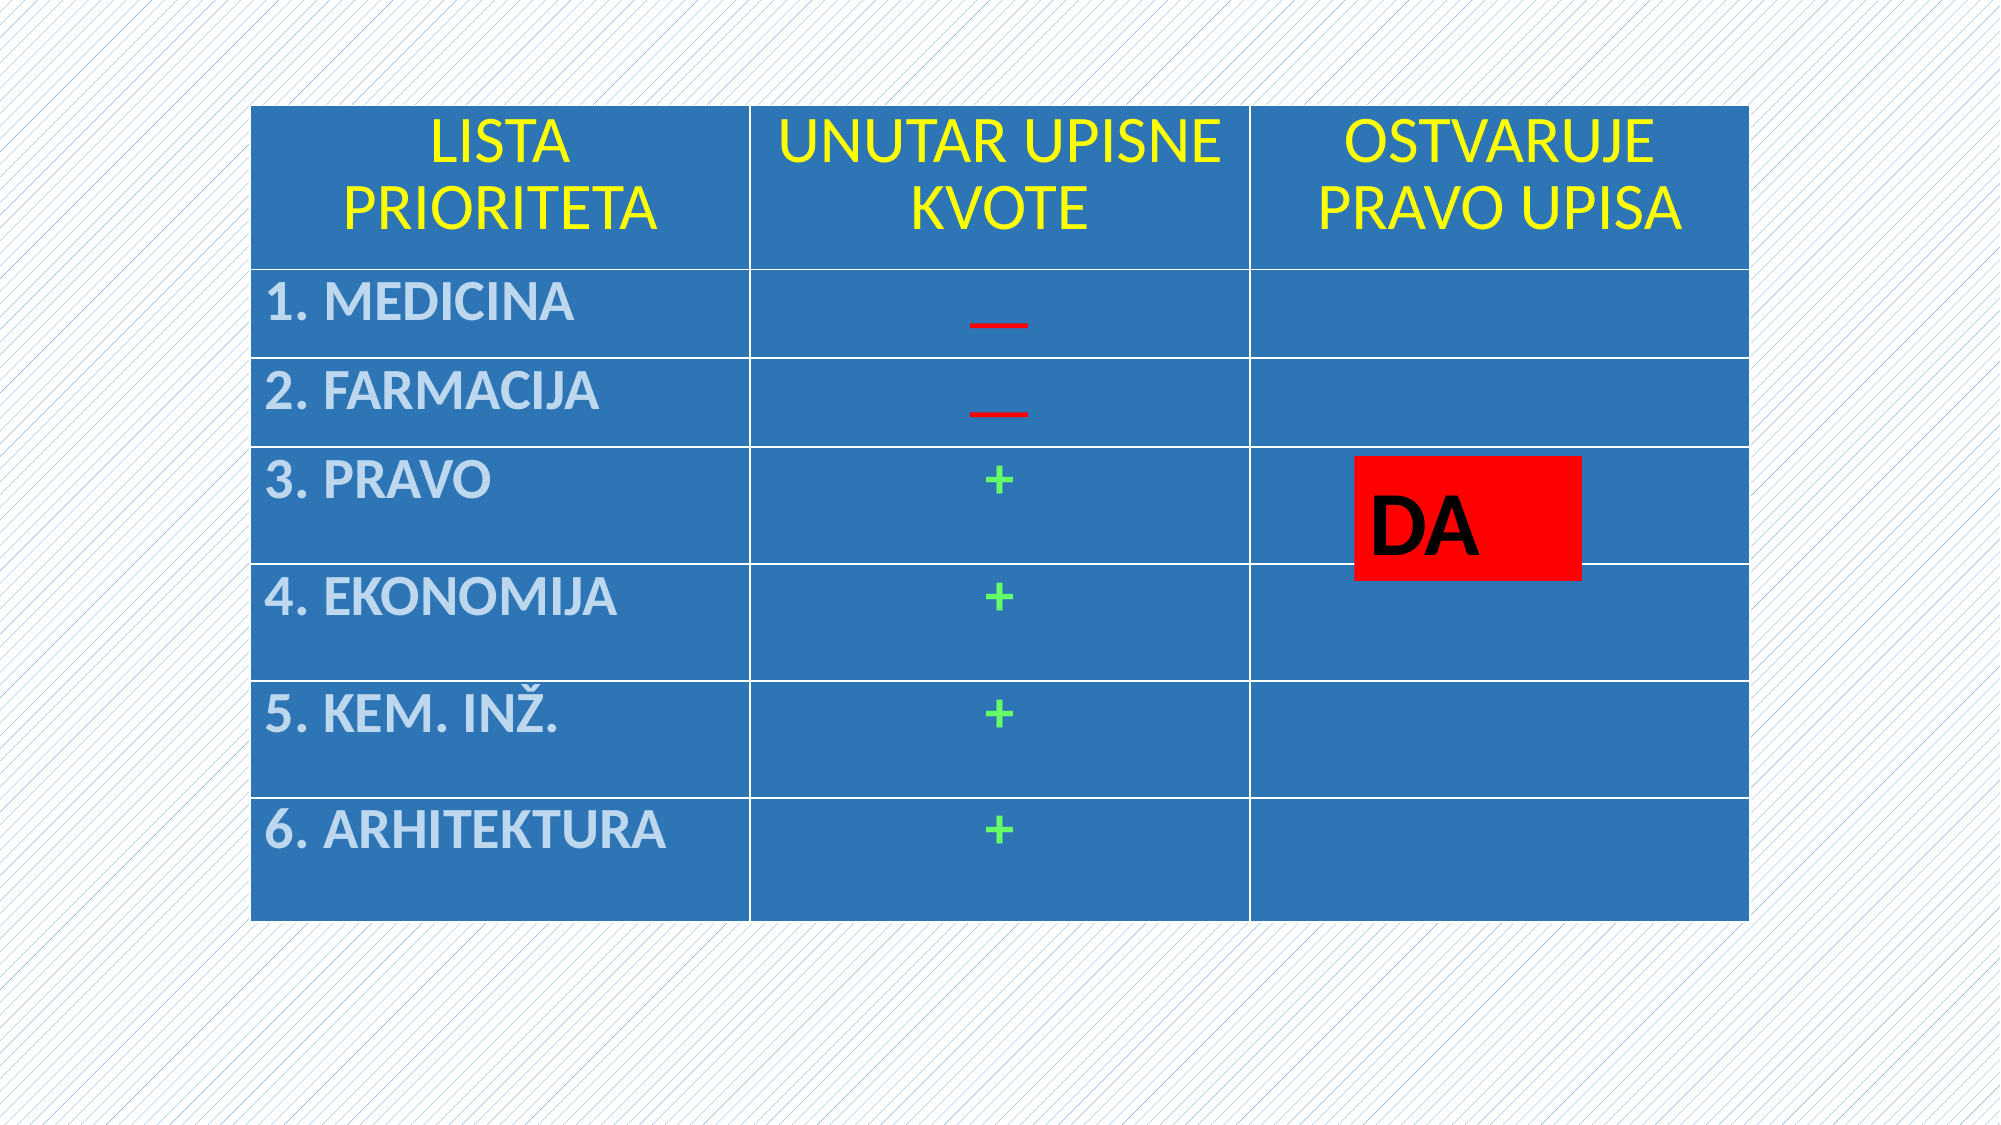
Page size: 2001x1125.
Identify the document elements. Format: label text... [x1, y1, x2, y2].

table_header LISTA PRIORITETA [251, 106, 749, 269]
table_cell [1251, 799, 1749, 921]
table_header UNUTAR UPISNE KVOTE [751, 106, 1249, 269]
table_cell 4. EKONOMIJA [251, 565, 749, 680]
table_cell [1251, 359, 1749, 446]
table_cell [1251, 565, 1749, 680]
table_cell [1251, 682, 1749, 797]
table_cell 5. KEM. INŽ. [251, 682, 749, 797]
table_cell 2. FARMACIJA [251, 359, 749, 446]
text_box DA [1354, 456, 1582, 581]
table_cell + [751, 799, 1249, 921]
table_cell + [751, 682, 1249, 797]
table_cell 6. ARHITEKTURA [251, 799, 749, 921]
table_cell 3. PRAVO [251, 448, 749, 563]
table_cell + [751, 565, 1249, 680]
table_cell __ [751, 270, 1249, 357]
table_header OSTVARUJE PRAVO UPISA [1251, 106, 1749, 269]
table_cell __ [751, 359, 1249, 446]
table_cell + [751, 448, 1249, 563]
table_cell [1251, 448, 1749, 563]
table_cell [1251, 270, 1749, 357]
table_cell 1. MEDICINA [251, 270, 749, 357]
